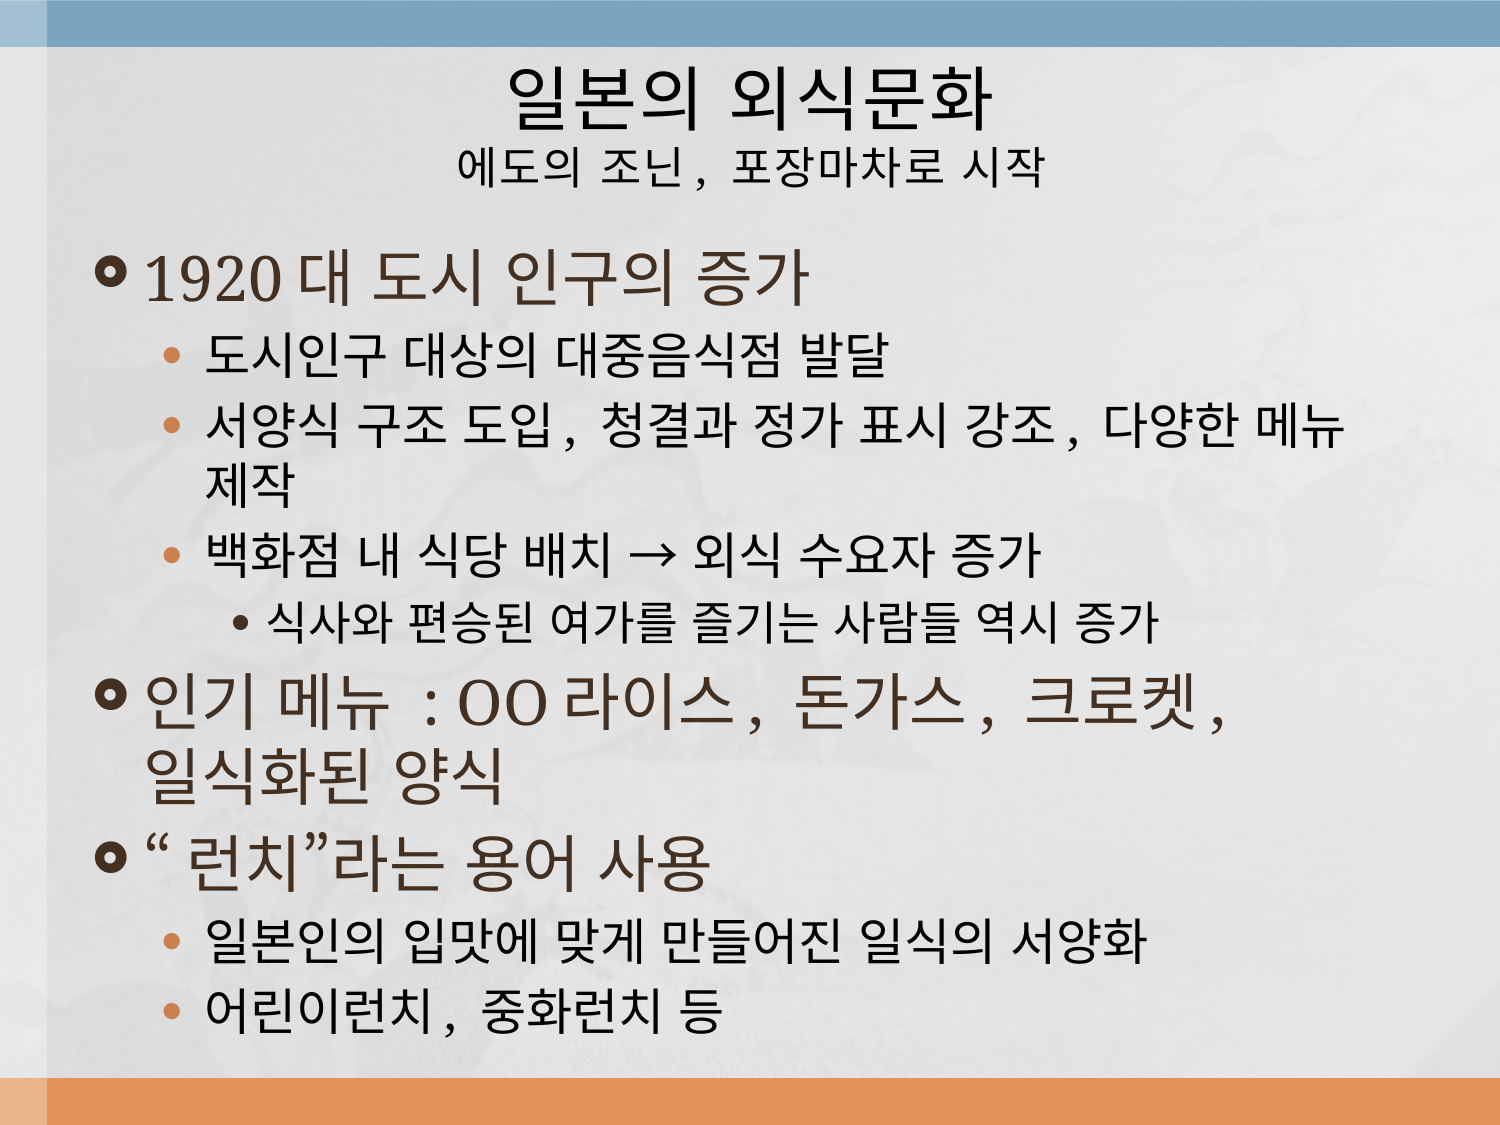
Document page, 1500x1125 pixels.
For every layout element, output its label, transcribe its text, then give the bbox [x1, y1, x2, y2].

list 1920대 도시 인구의 증가 도시인구 대상의 대중음식점 발달 서양식 구조 도입, 청결과 정가 표시 강조, 다양한 메뉴 제작 백화점 내 식당 배치 → 외식 수요자 증가 식사와 편승된 여가를 즐기는 사람들 역시 증가 인기 메뉴 : OO라이스, 돈가스, 크로켓, 일식화된 양식 “런치”라는 용어 사용 일본인의 입맛에 맞게 만들어진 일식의 서양화 어린이런치, 중화런치 등 [76, 231, 1427, 1055]
title 일본의 외식문화 에도의 조닌, 포장마차로 시작 [49, 46, 1454, 202]
